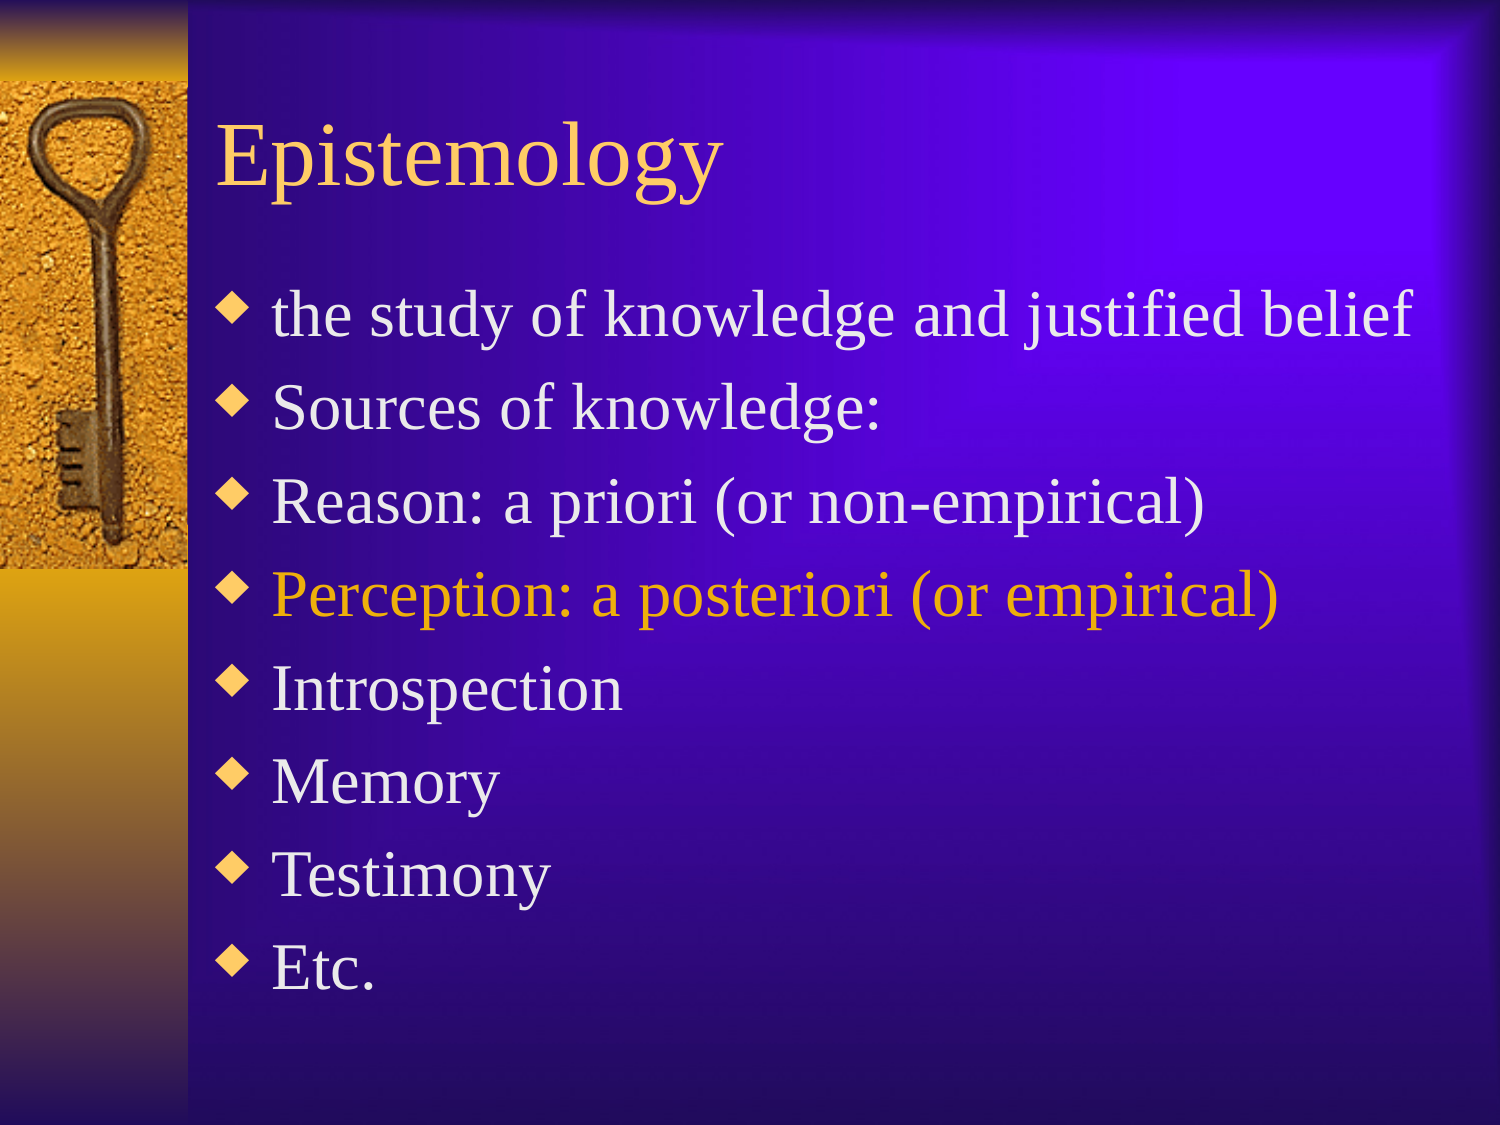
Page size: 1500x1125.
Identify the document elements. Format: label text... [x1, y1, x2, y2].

picture [0, 0, 1500, 1125]
title Epistemology [200, 50, 1475, 248]
list the study of knowledge and justified belief Sources of knowledge: Reason: a priori (or non-empirical) Perception: a posteriori (or empirical) Introspection Memory Testimony Etc. [200, 262, 1475, 1000]
